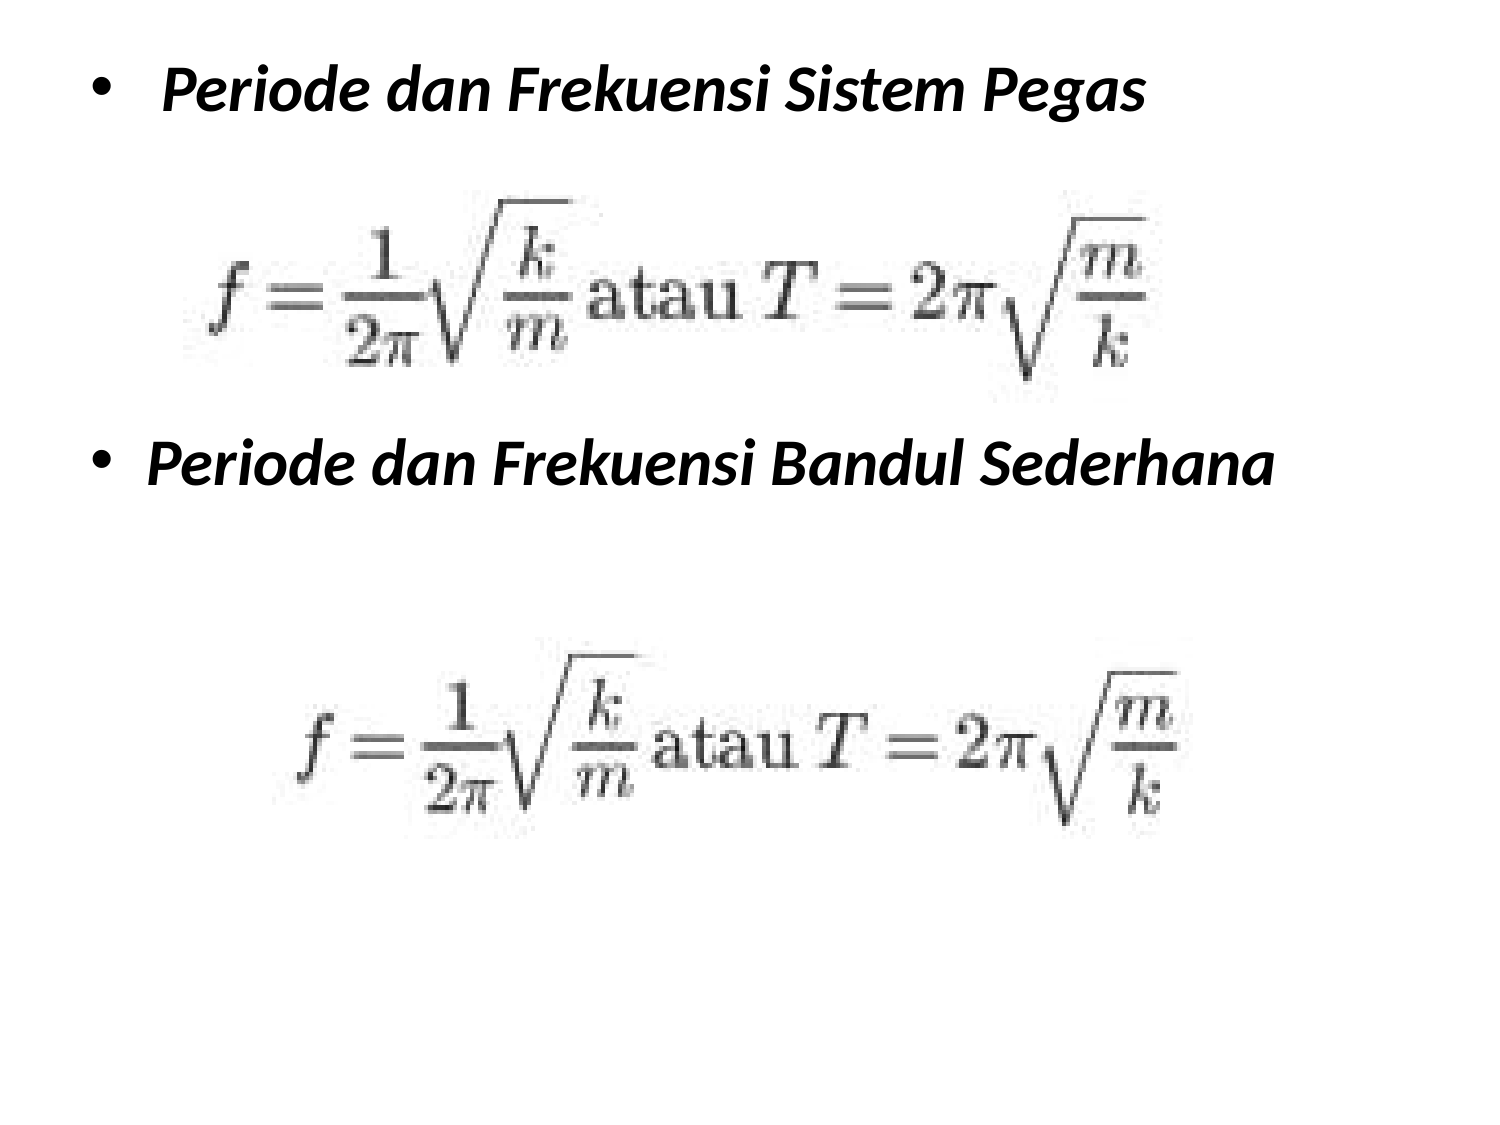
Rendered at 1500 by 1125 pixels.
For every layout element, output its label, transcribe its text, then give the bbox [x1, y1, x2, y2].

picture [149, 178, 1163, 438]
list Periode dan Frekuensi Sistem Pegas Periode dan Frekuensi Bandul Sederhana [75, 37, 1425, 1063]
picture [152, 612, 1251, 851]
